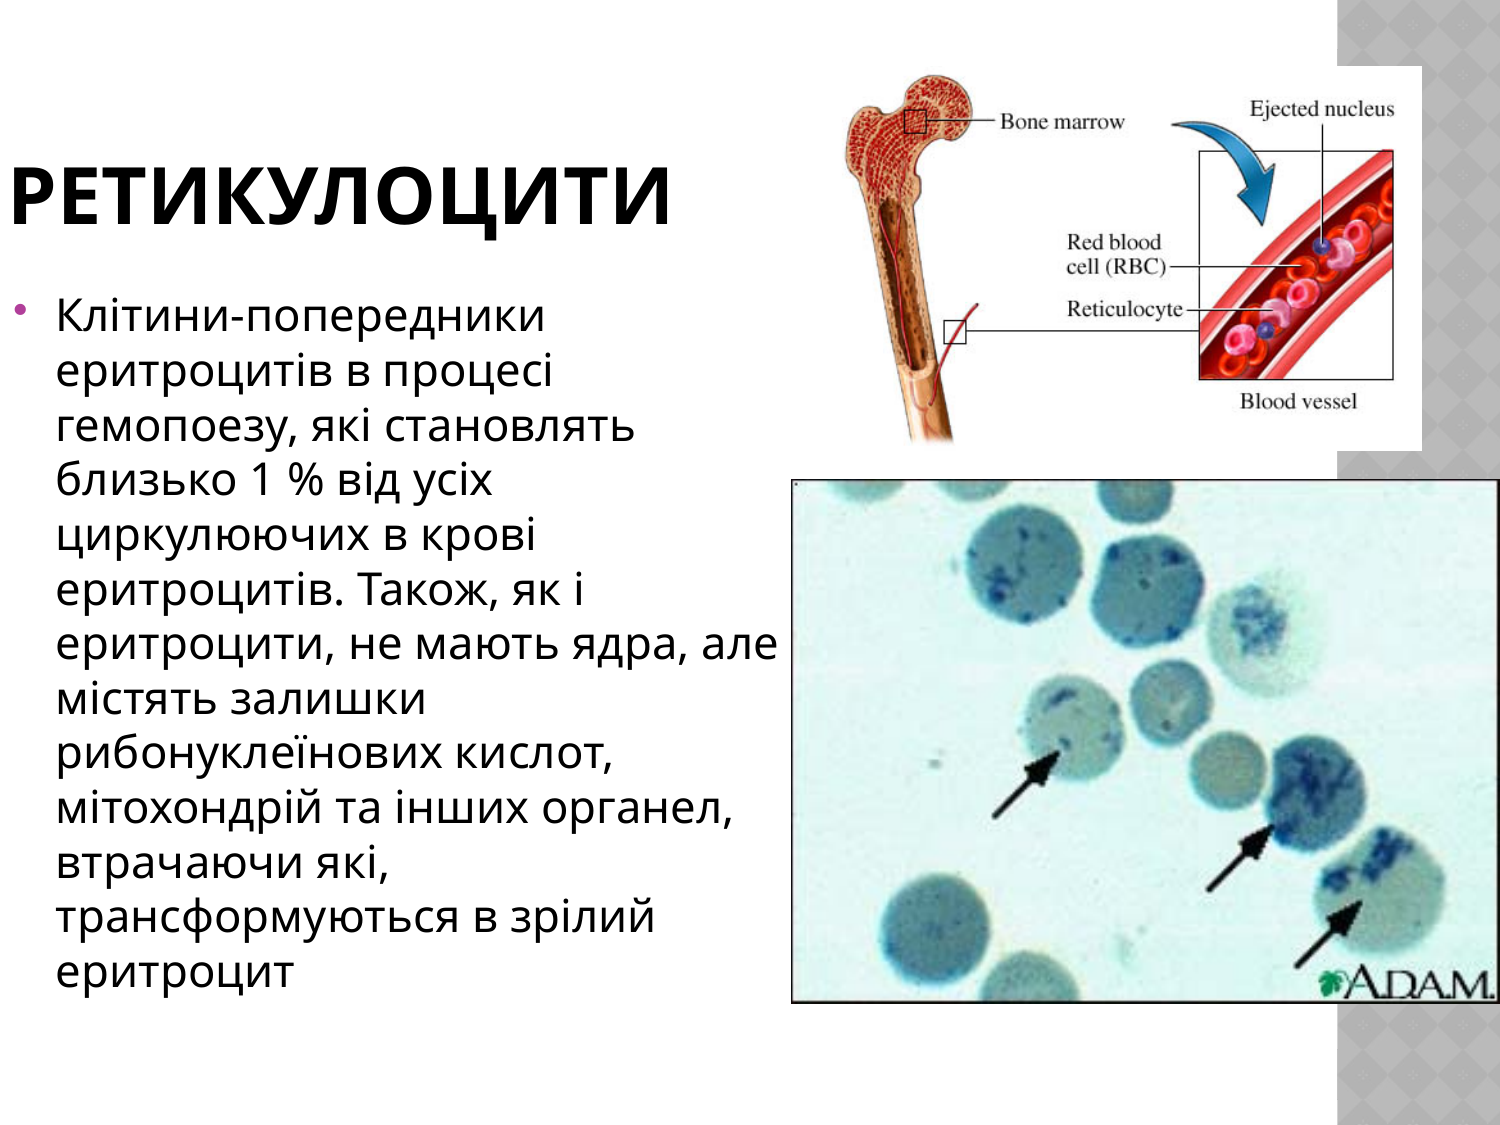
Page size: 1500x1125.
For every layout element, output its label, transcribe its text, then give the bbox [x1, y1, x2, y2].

picture [790, 479, 1500, 1004]
title Ретикулоцити [0, 52, 1188, 241]
list Клітини-попередники еритроцитів в процесі гемопоезу, які становлять близько 1 % від усіх циркулюючих в крові еритроцитів. Також, як і еритроцити, не мають ядра, але містять залишки рибонуклеїнових кислот, мітохондрій та інших органел, втрачаючи які, трансформуються в зрілий еритроцит [0, 278, 798, 1005]
picture [832, 65, 1422, 451]
